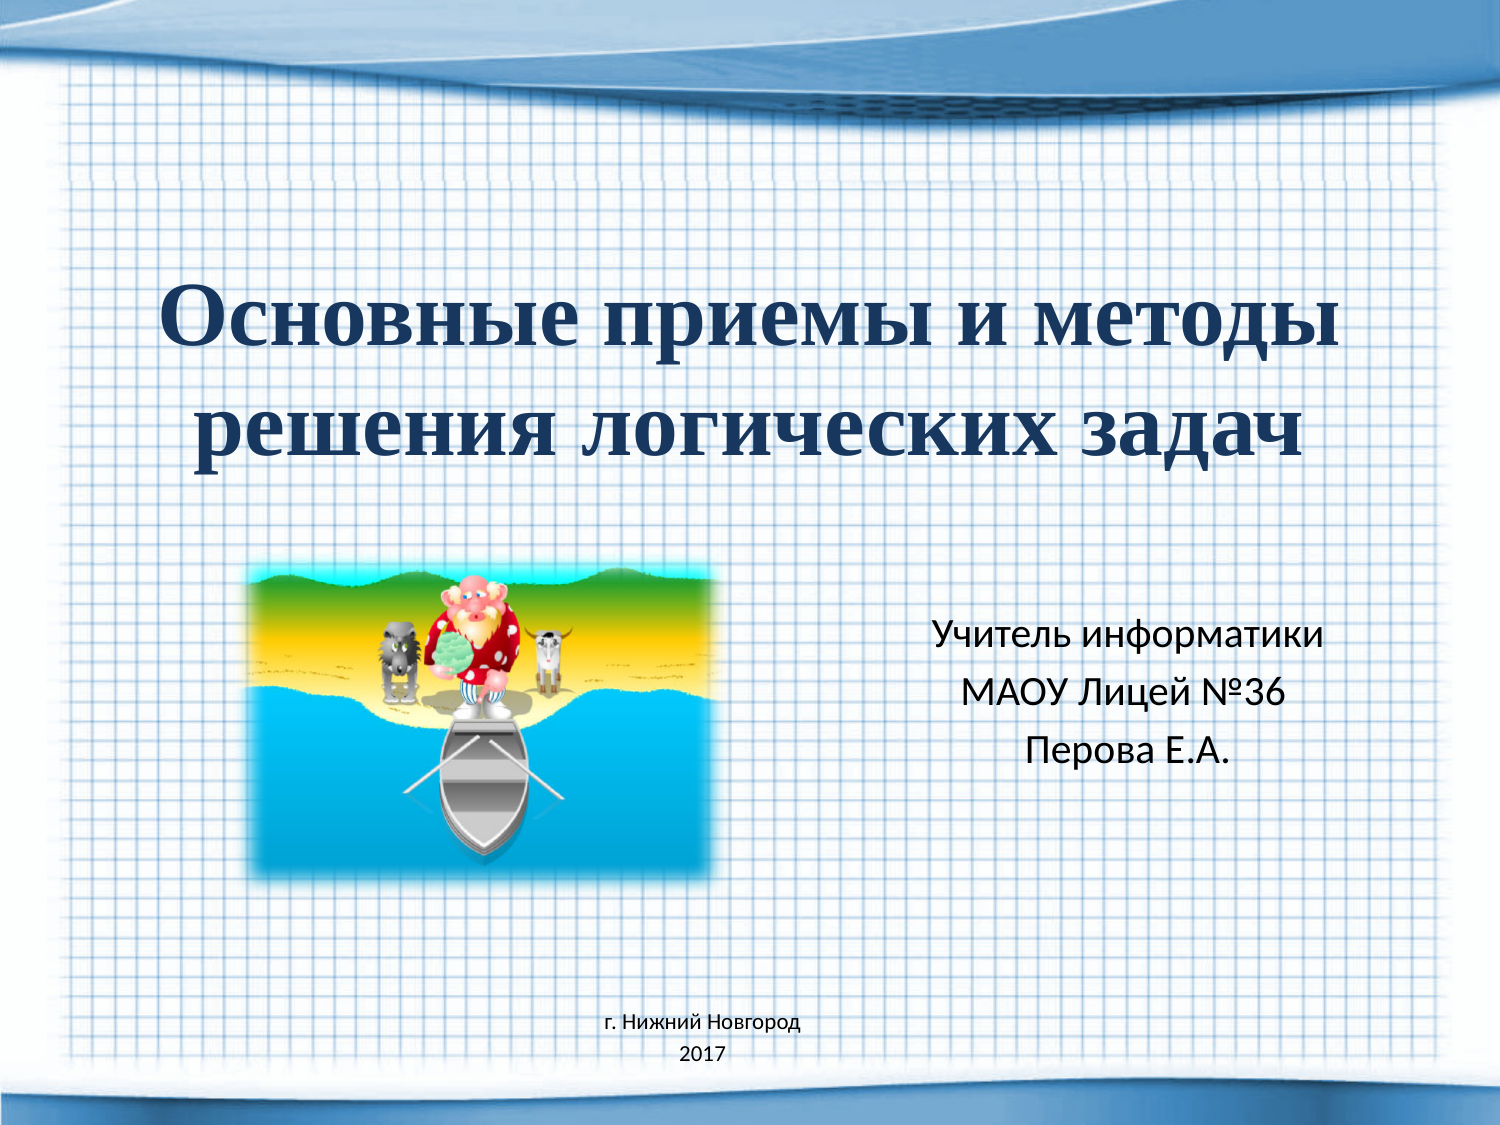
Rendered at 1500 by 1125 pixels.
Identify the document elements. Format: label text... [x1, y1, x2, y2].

subtitle Учитель информатики МАОУ Лицей №36 Перова Е.А. [856, 597, 1400, 886]
title Основные приемы и методы решения логических задач [112, 243, 1388, 485]
text_box г. Нижний Новгород 2017 [431, 999, 975, 1075]
picture [0, 0, 1500, 1125]
